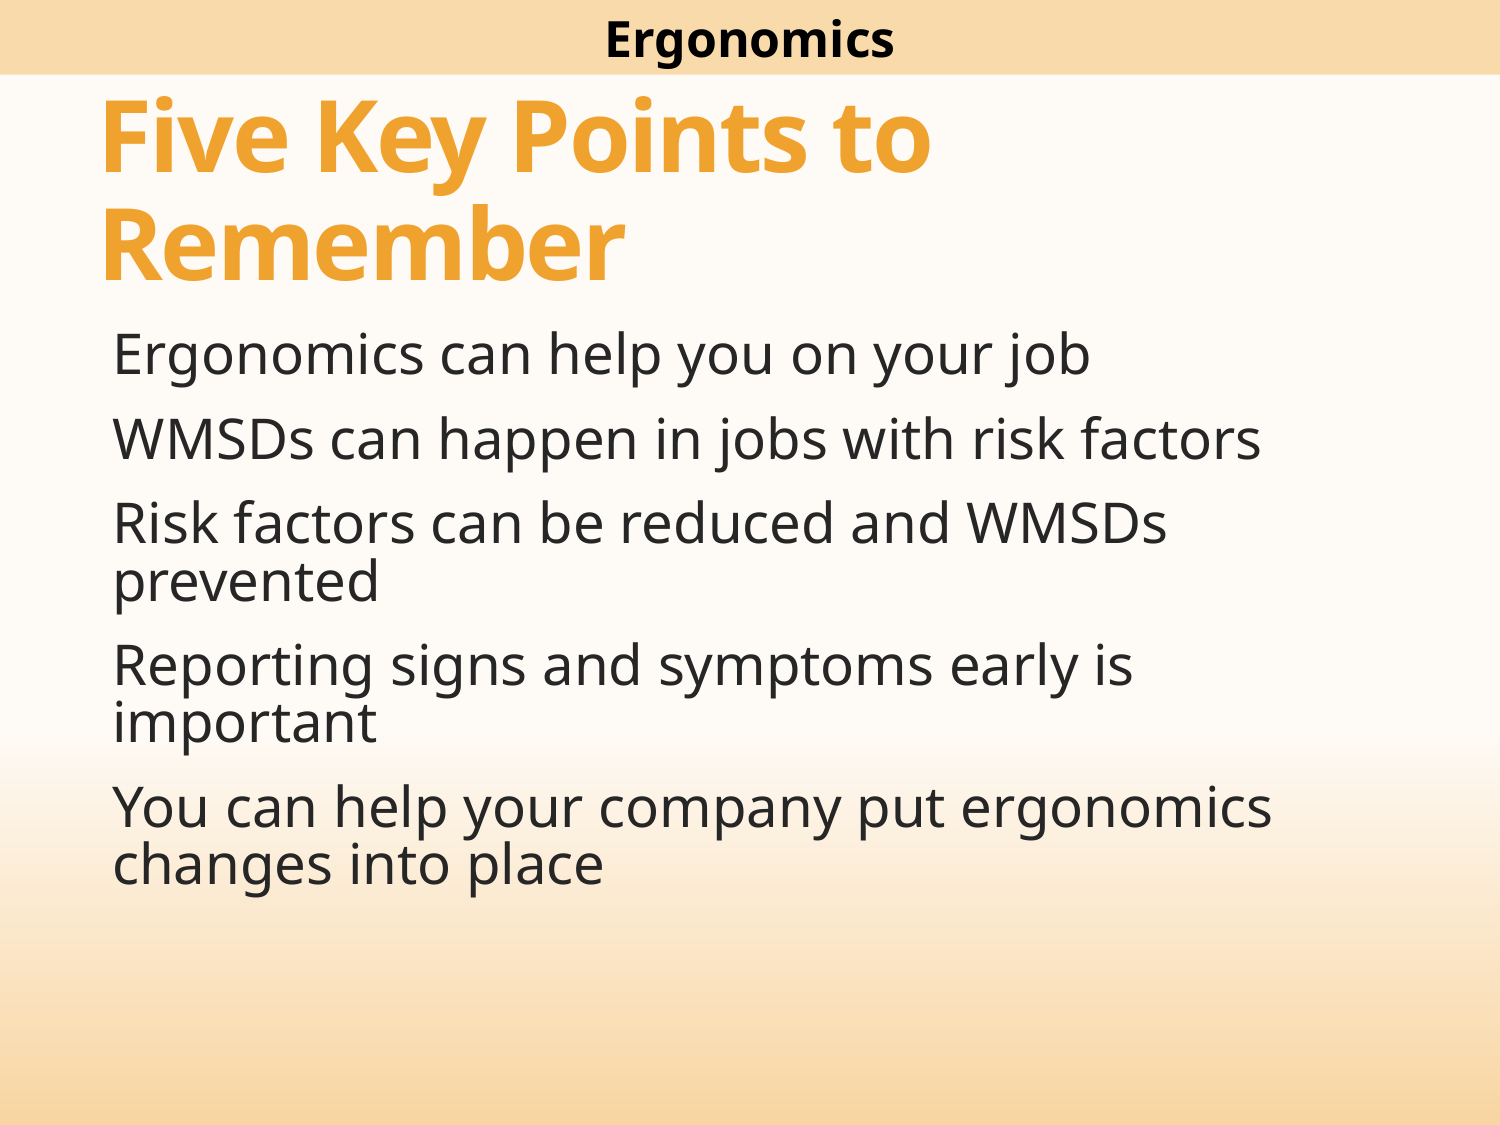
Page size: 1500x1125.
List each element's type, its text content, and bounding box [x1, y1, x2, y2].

list Ergonomics can help you on your job WMSDs can happen in jobs with risk factors Risk factors can be reduced and WMSDs prevented Reporting signs and symptoms early is important You can help your company put ergonomics changes into place [82, 321, 1376, 857]
title Five Key Points to Remember [82, 112, 1376, 276]
text_box Ergonomics [0, 0, 1500, 75]
